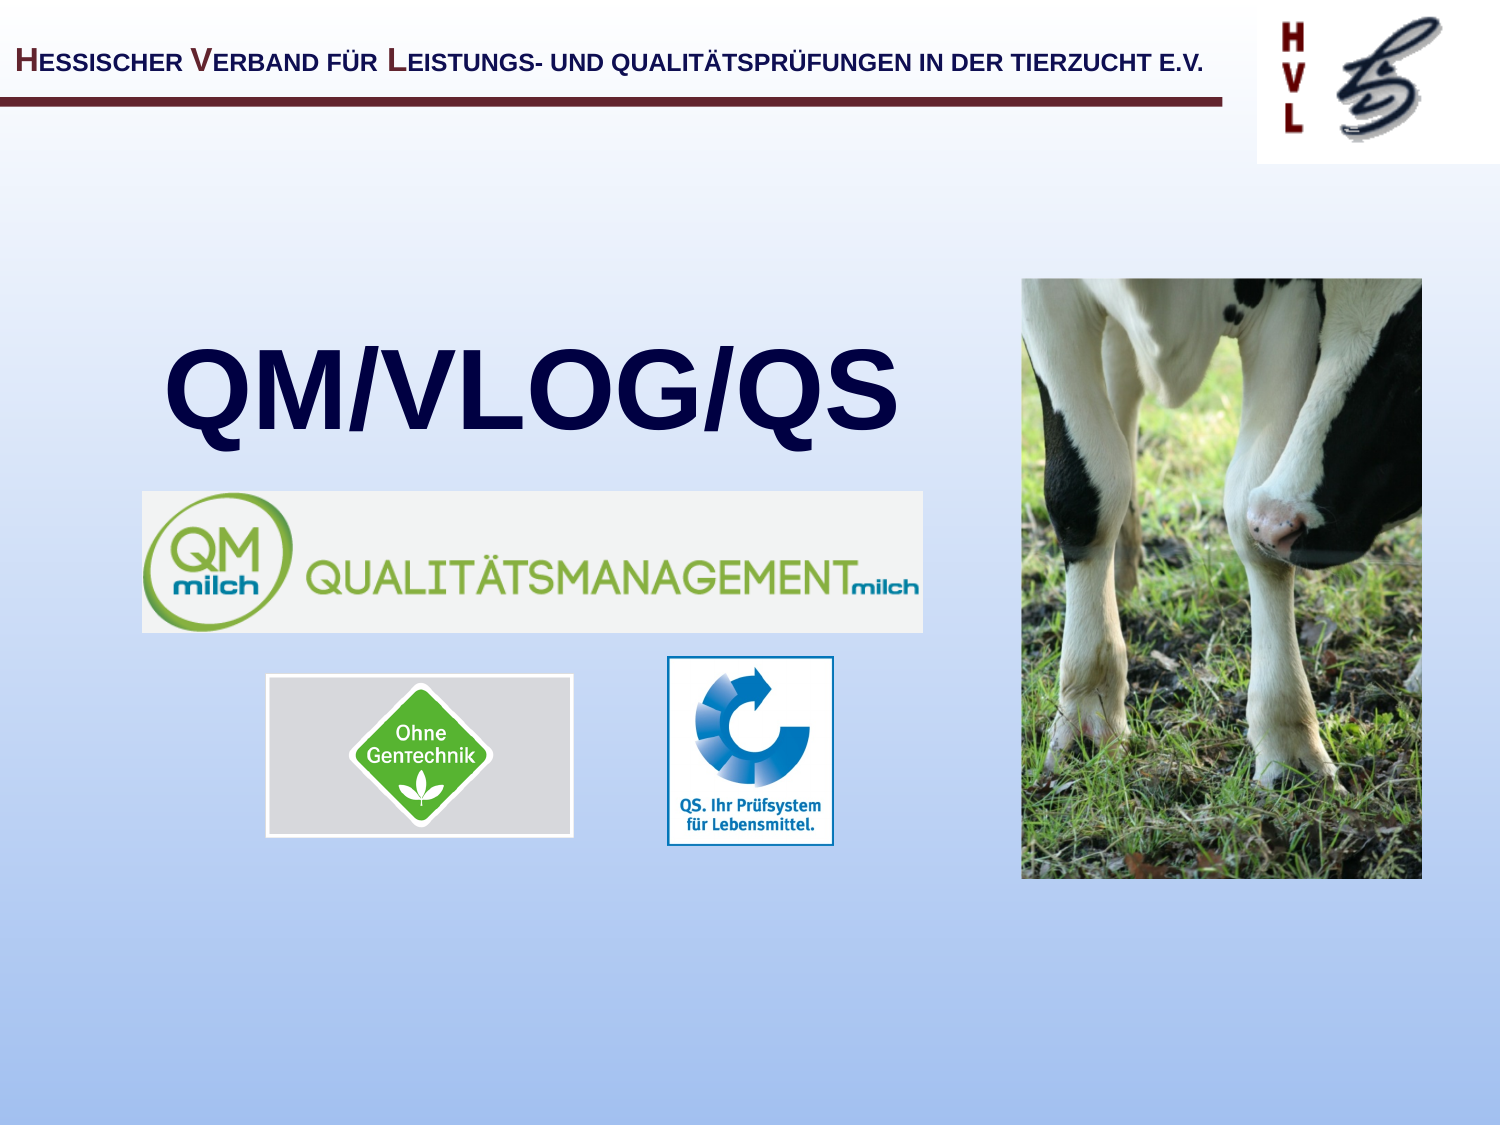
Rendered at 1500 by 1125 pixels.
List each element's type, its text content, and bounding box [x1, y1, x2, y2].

picture [265, 672, 574, 838]
picture [1257, 0, 1500, 164]
text_box QM/VLOG/QS [116, 307, 949, 460]
picture [666, 656, 834, 847]
picture [142, 279, 1500, 879]
